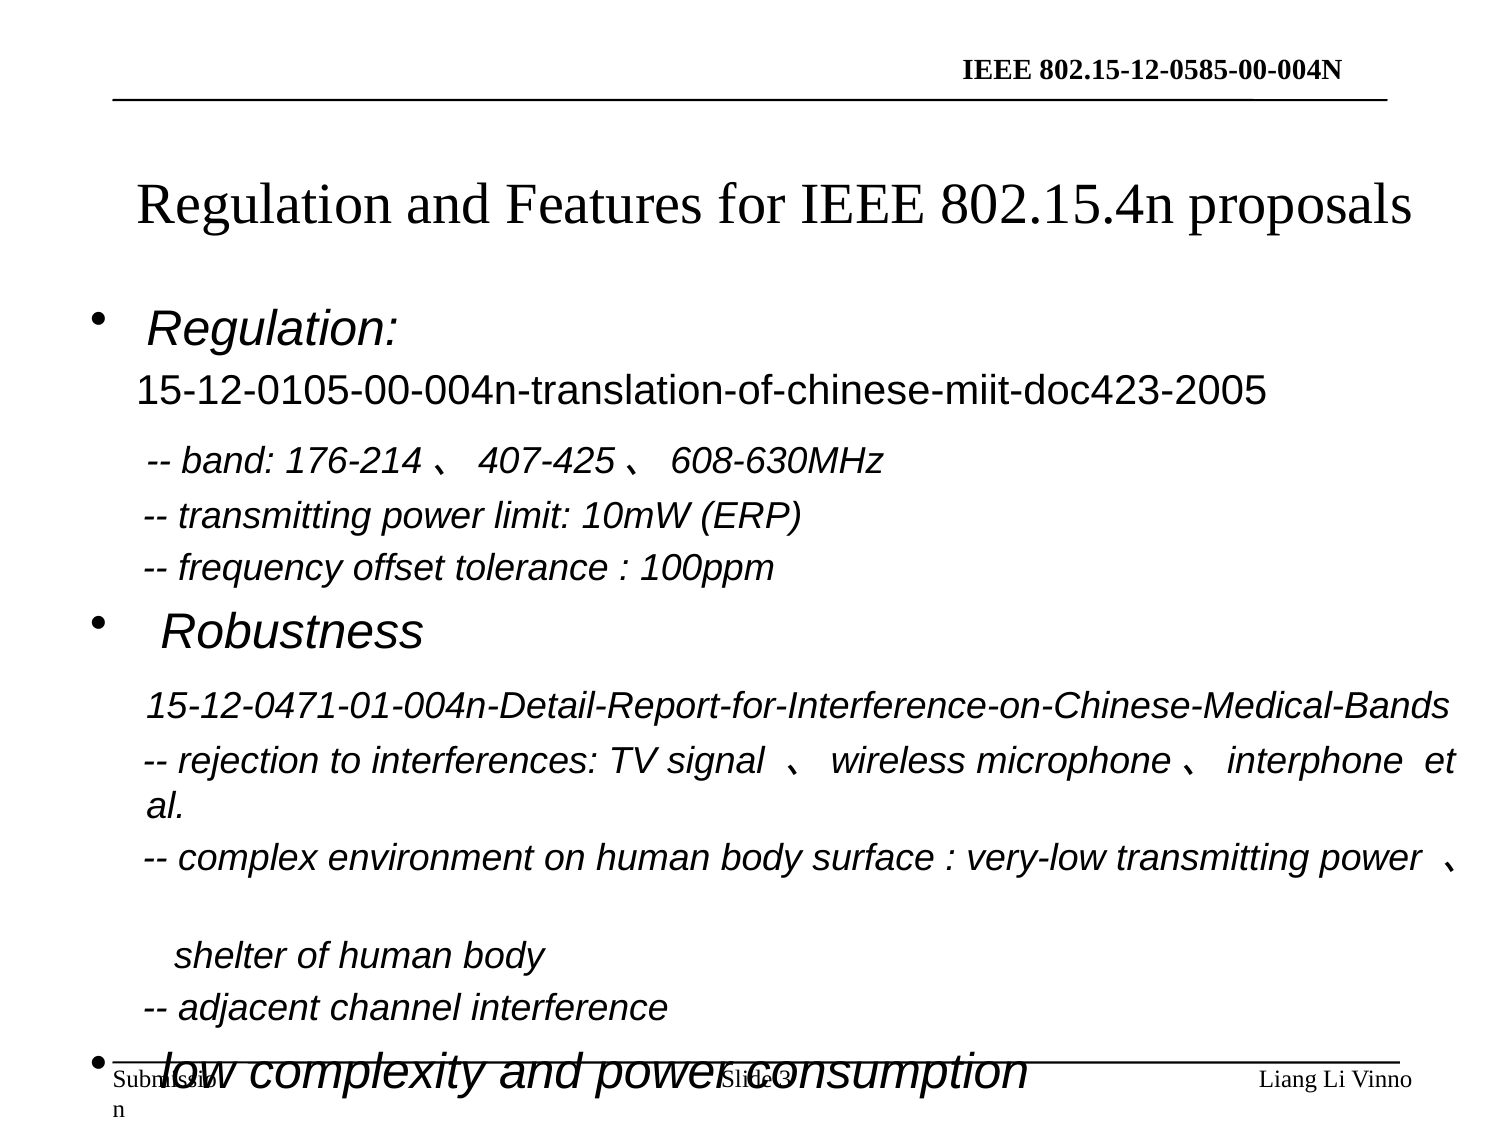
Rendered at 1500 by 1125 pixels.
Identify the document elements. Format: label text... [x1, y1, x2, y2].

slide_number Slide 3 [712, 1061, 800, 1093]
text_box IEEE 802.15-12-0585-00-004N [962, 50, 1363, 86]
list Regulation: 15-12-0105-00-004n-translation-of-chinese-miit-doc423-2005 -- band: 176-214、407-425、608-630MHz -- transmitting power limit: 10mW (ERP) -- frequency offset tolerance : 100ppm Robustness 15-12-0471-01-004n-Detail-Report-for-Interference-on-Chinese-Medical-Bands -- rejection to interferences: TV signal 、wireless microphone、interphone et al. -- complex environment on human body surface : very-low transmitting power 、 shelter of human body -- adjacent channel interference low complexity and power consumption [74, 287, 1500, 963]
footer Liang Li Vinno [899, 1061, 1413, 1093]
title Regulation and Features for IEEE 802.15.4n proposals [0, 112, 1500, 288]
